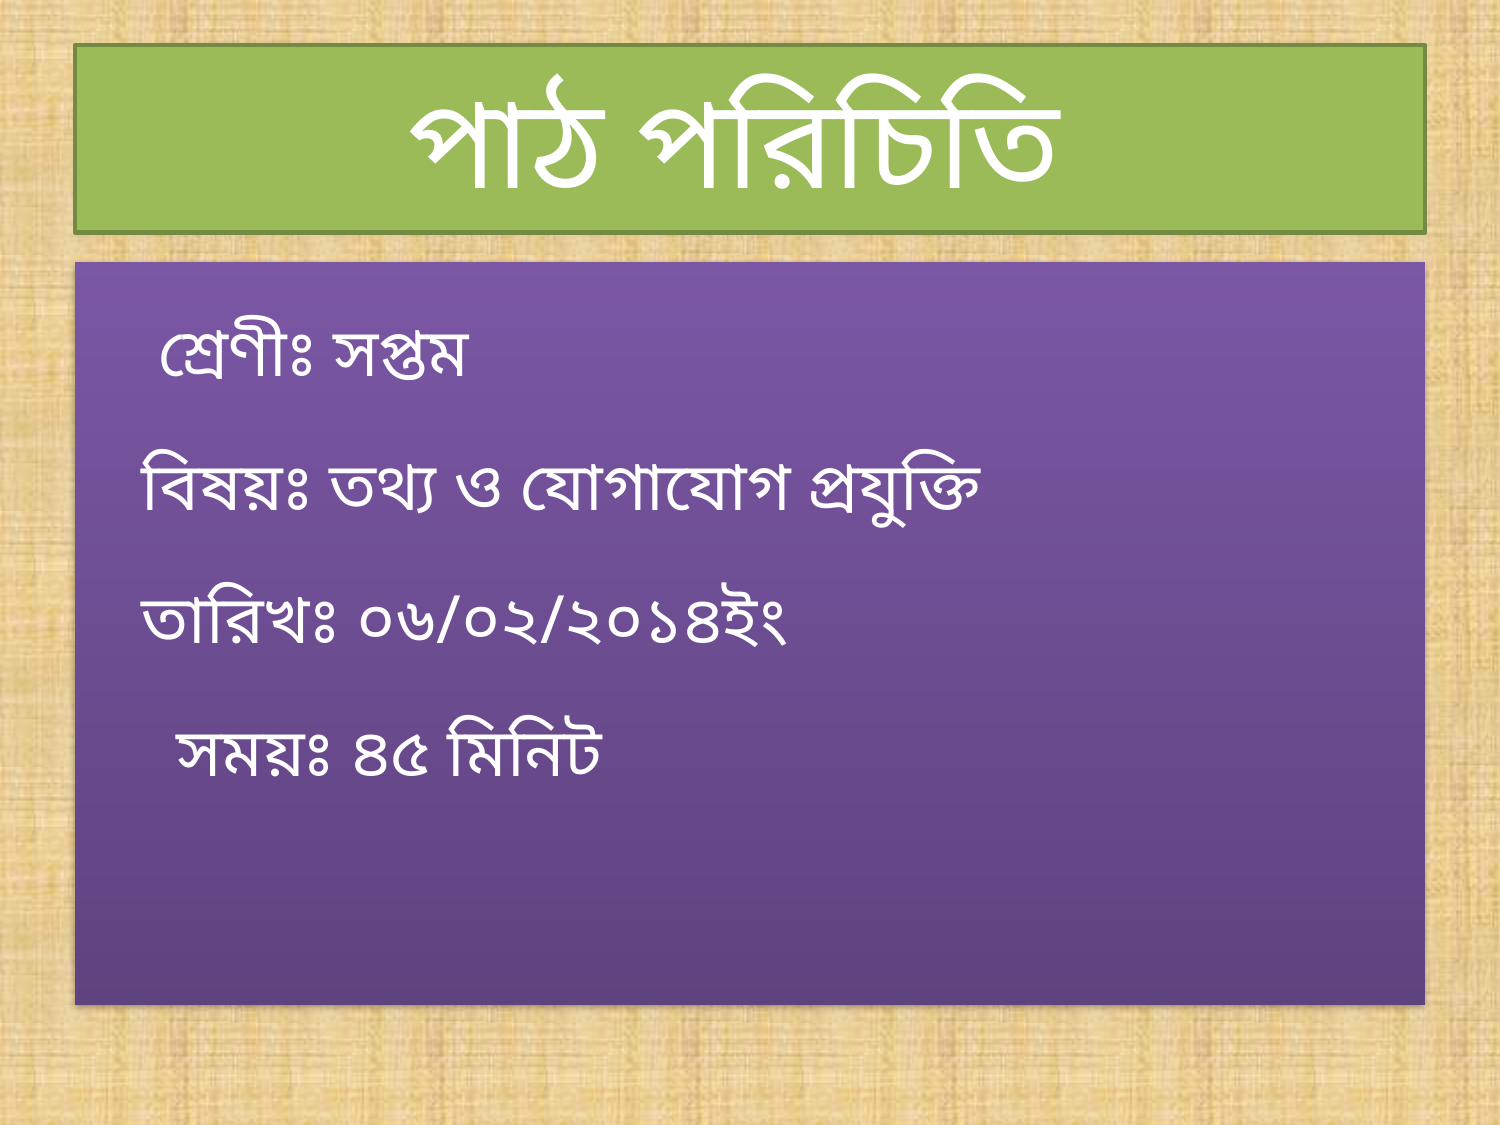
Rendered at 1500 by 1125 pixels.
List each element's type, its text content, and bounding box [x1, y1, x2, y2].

picture [0, 0, 1500, 1125]
list শ্রেণীঃ সপ্তম বিষয়ঃ তথ্য ও যোগাযোগ প্রযুক্তি তারিখঃ ০৬/০২/২০১৪ইং সময়ঃ ৪৫ মিনিট [75, 262, 1425, 1005]
title পাঠ পরিচিতি [73, 43, 1427, 235]
